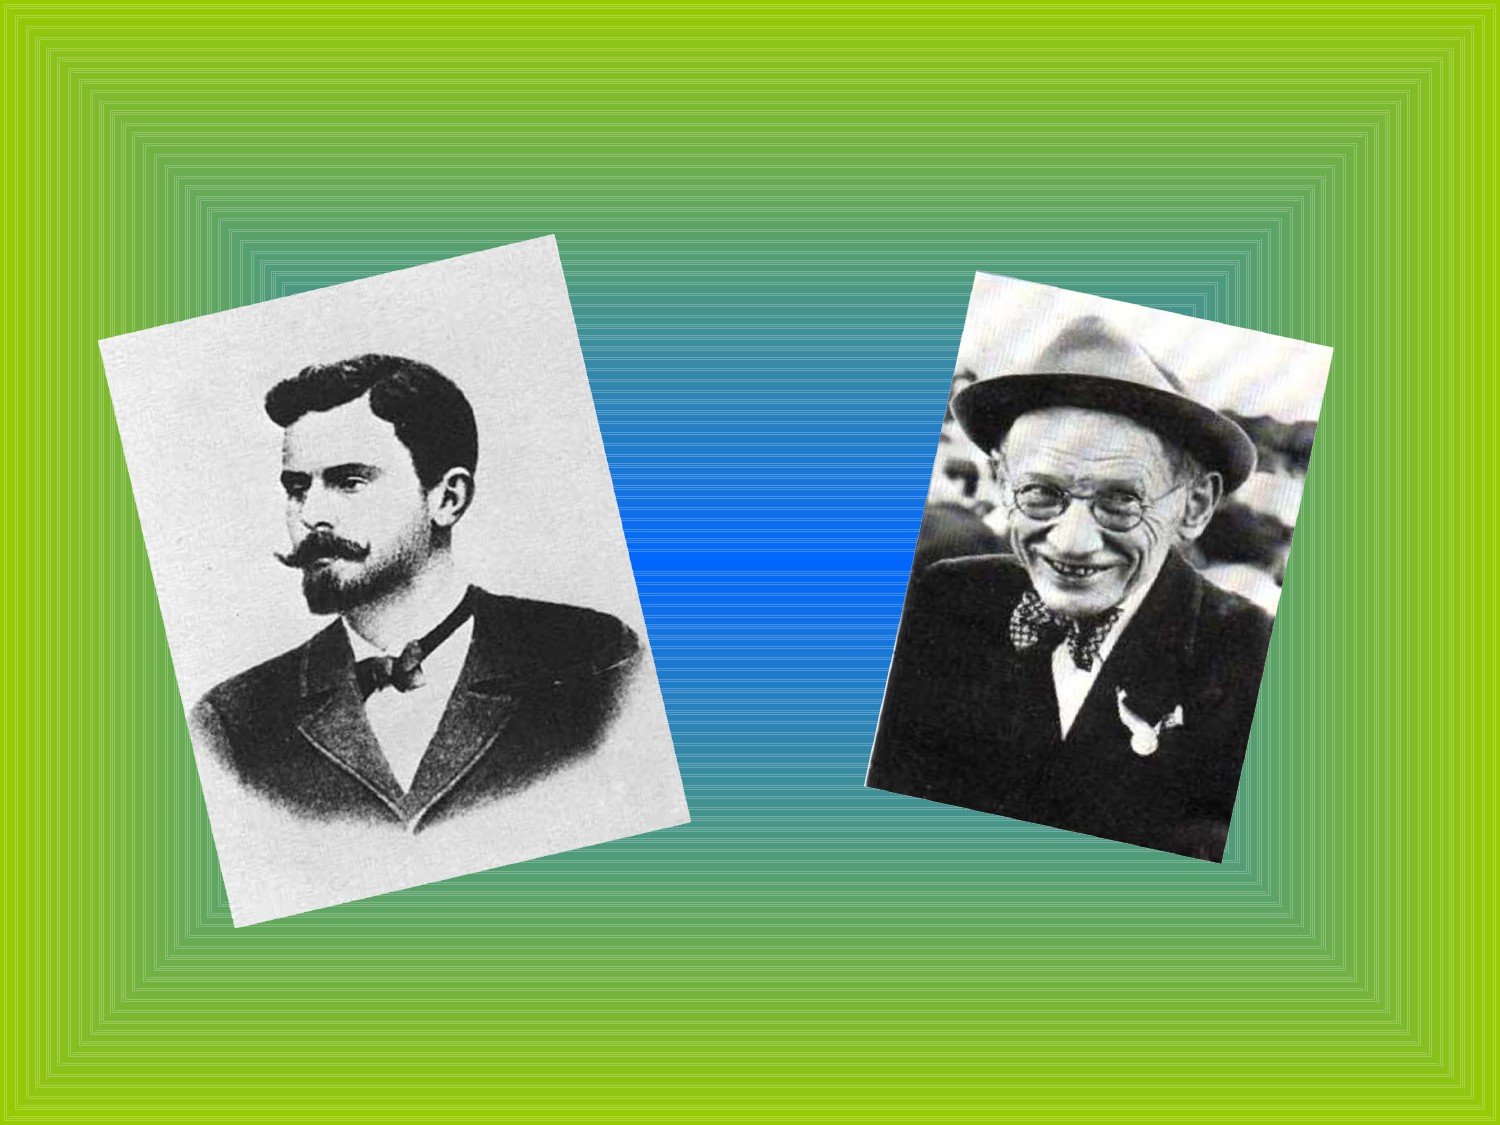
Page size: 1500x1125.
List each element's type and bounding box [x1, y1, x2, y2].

picture [99, 235, 690, 927]
picture [865, 271, 1333, 863]
